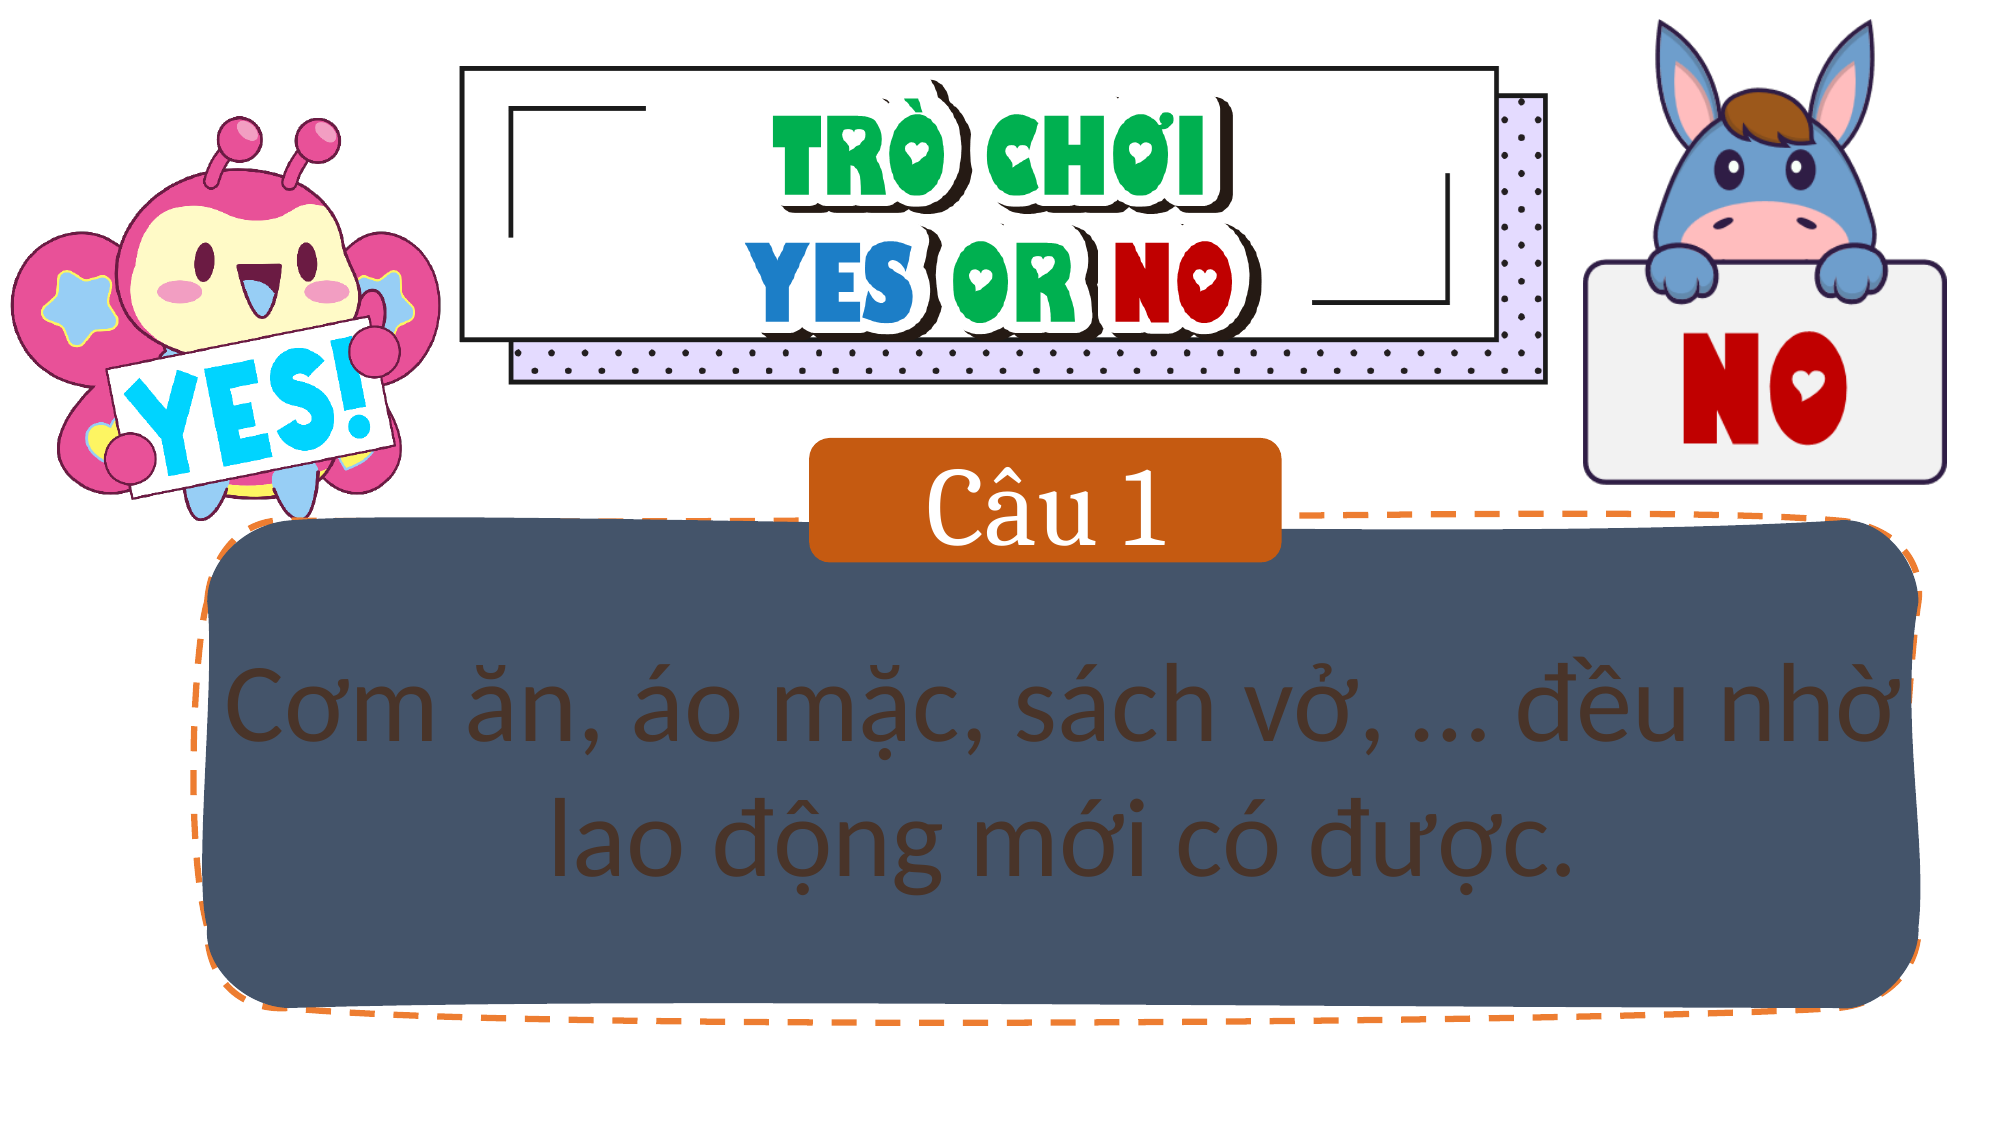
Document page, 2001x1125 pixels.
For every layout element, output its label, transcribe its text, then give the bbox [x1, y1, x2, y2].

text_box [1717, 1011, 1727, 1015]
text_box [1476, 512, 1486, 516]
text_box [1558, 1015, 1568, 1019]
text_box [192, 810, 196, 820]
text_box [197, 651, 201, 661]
picture [1583, 19, 1947, 563]
text_box Cơm ăn, áo mặc, sách vở, … đều nhờ lao động mới có được. [198, 517, 1921, 1011]
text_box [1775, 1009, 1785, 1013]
text_box Câu 1 [808, 436, 1283, 564]
picture [0, 57, 1548, 521]
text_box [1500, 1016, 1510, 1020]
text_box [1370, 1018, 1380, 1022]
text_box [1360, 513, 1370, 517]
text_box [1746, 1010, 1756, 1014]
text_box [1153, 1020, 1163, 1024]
